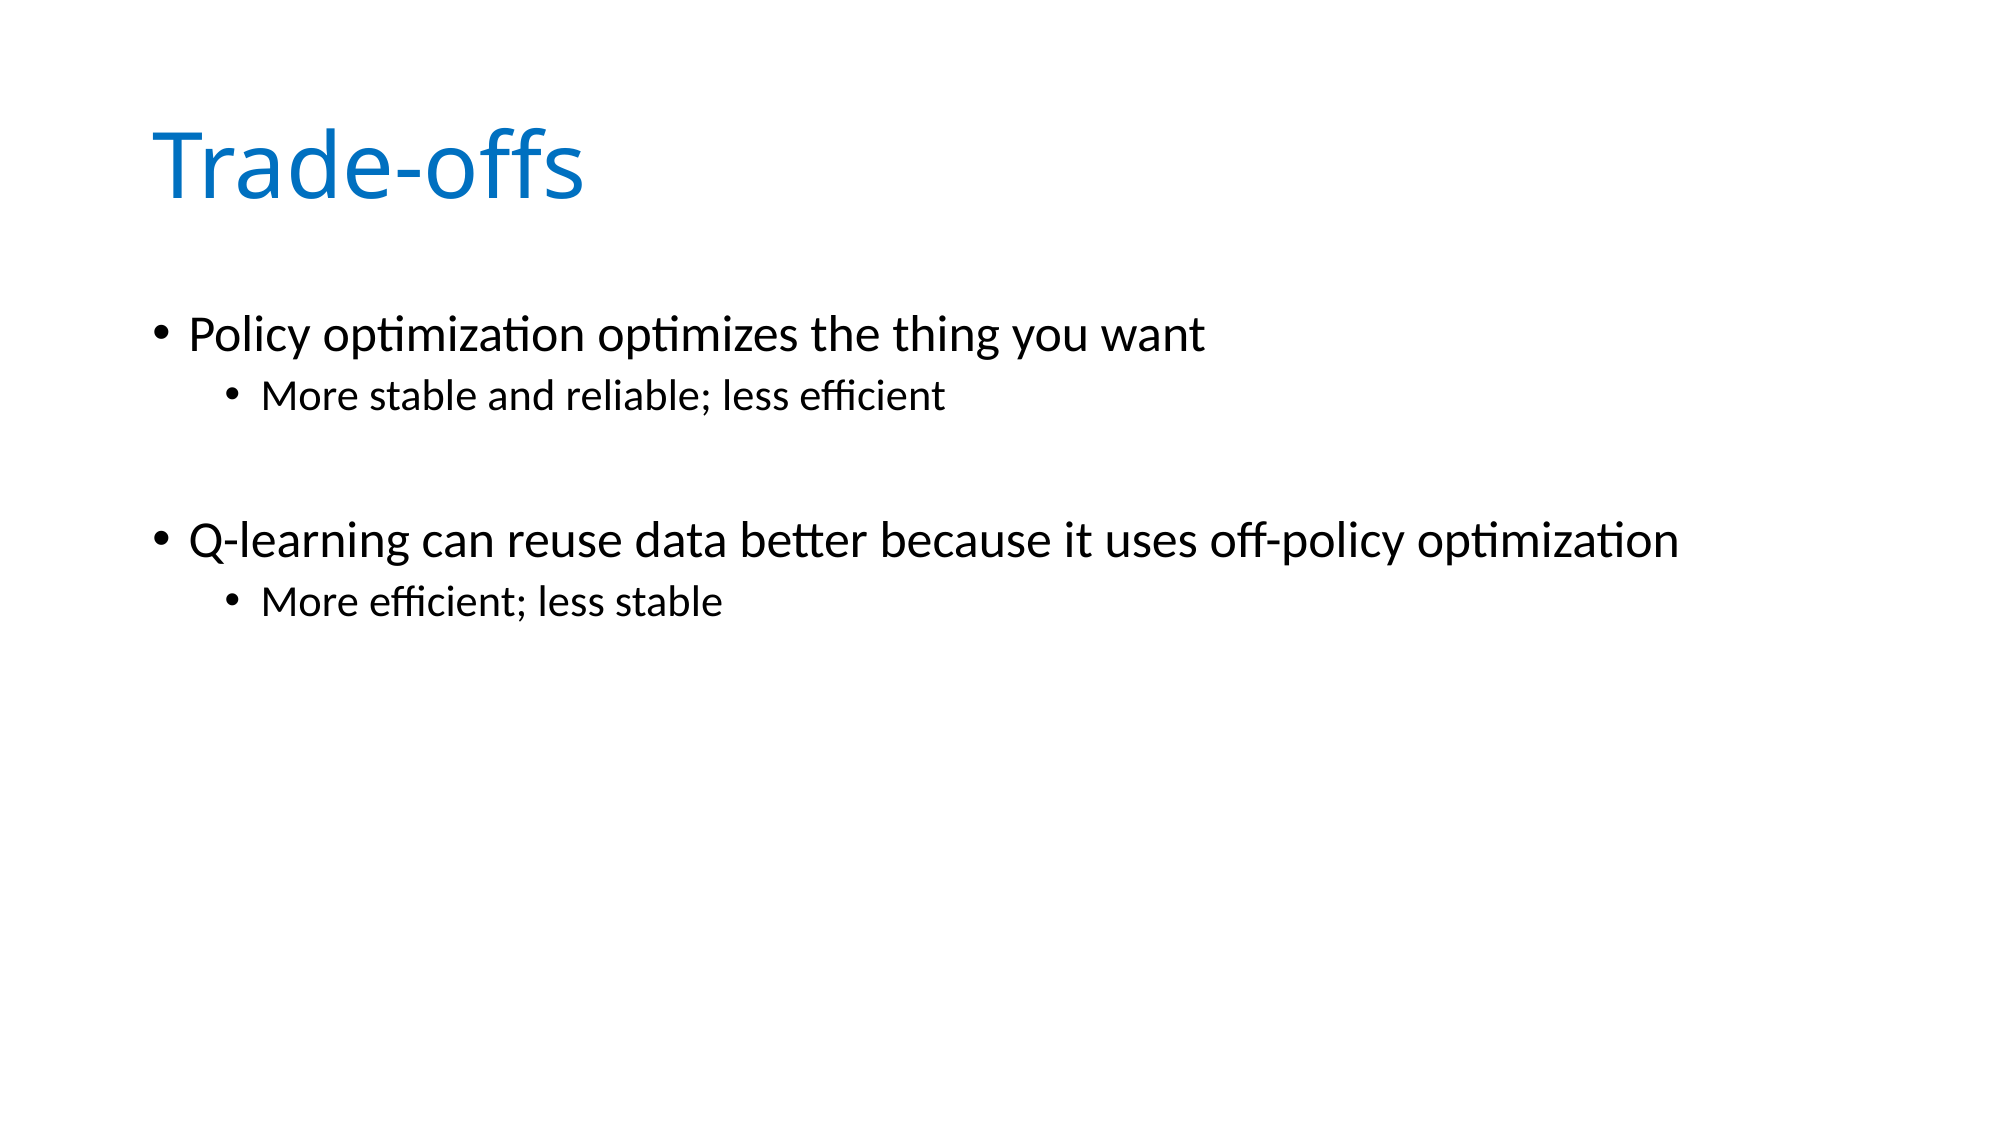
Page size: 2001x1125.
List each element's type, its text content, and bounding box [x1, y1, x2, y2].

text_box Policy optimization optimizes the thing you want More stable and reliable; less efficient Q-learning can reuse data better because it uses off-policy optimization More efficient; less stable [137, 299, 1863, 638]
title Trade-offs [137, 59, 1863, 278]
